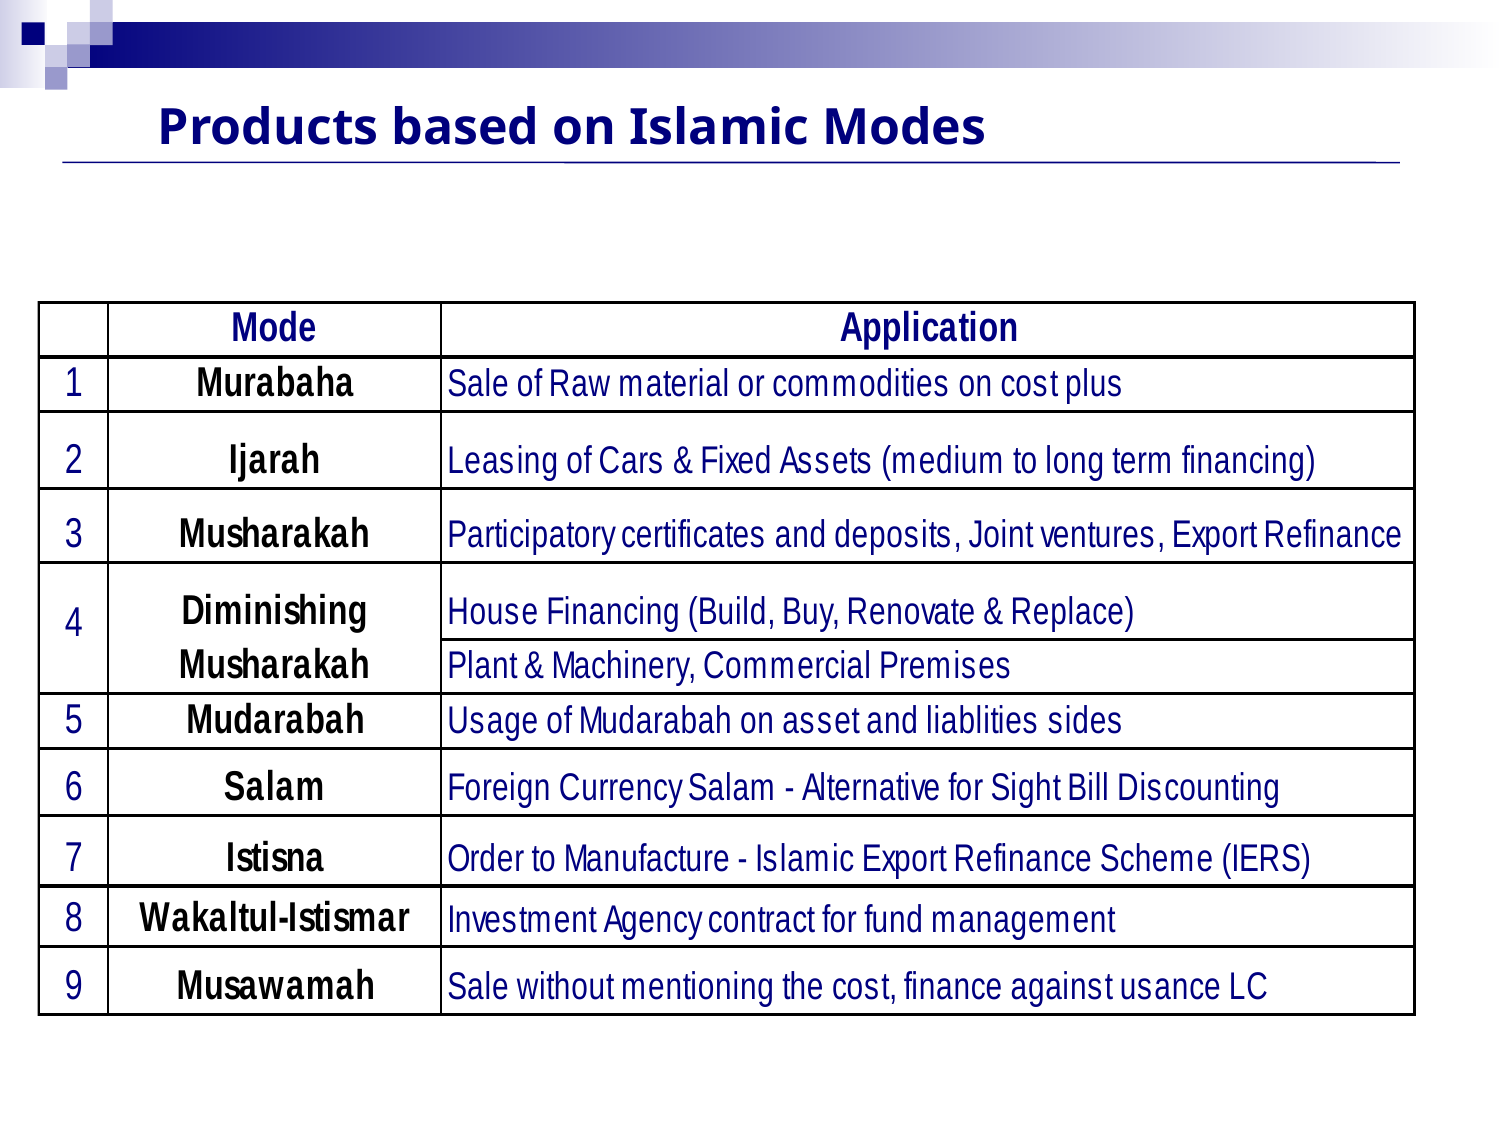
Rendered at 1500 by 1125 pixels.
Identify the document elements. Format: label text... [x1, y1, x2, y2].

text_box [37, 137, 1500, 1125]
text_box Products based on Islamic Modes [143, 87, 1002, 135]
